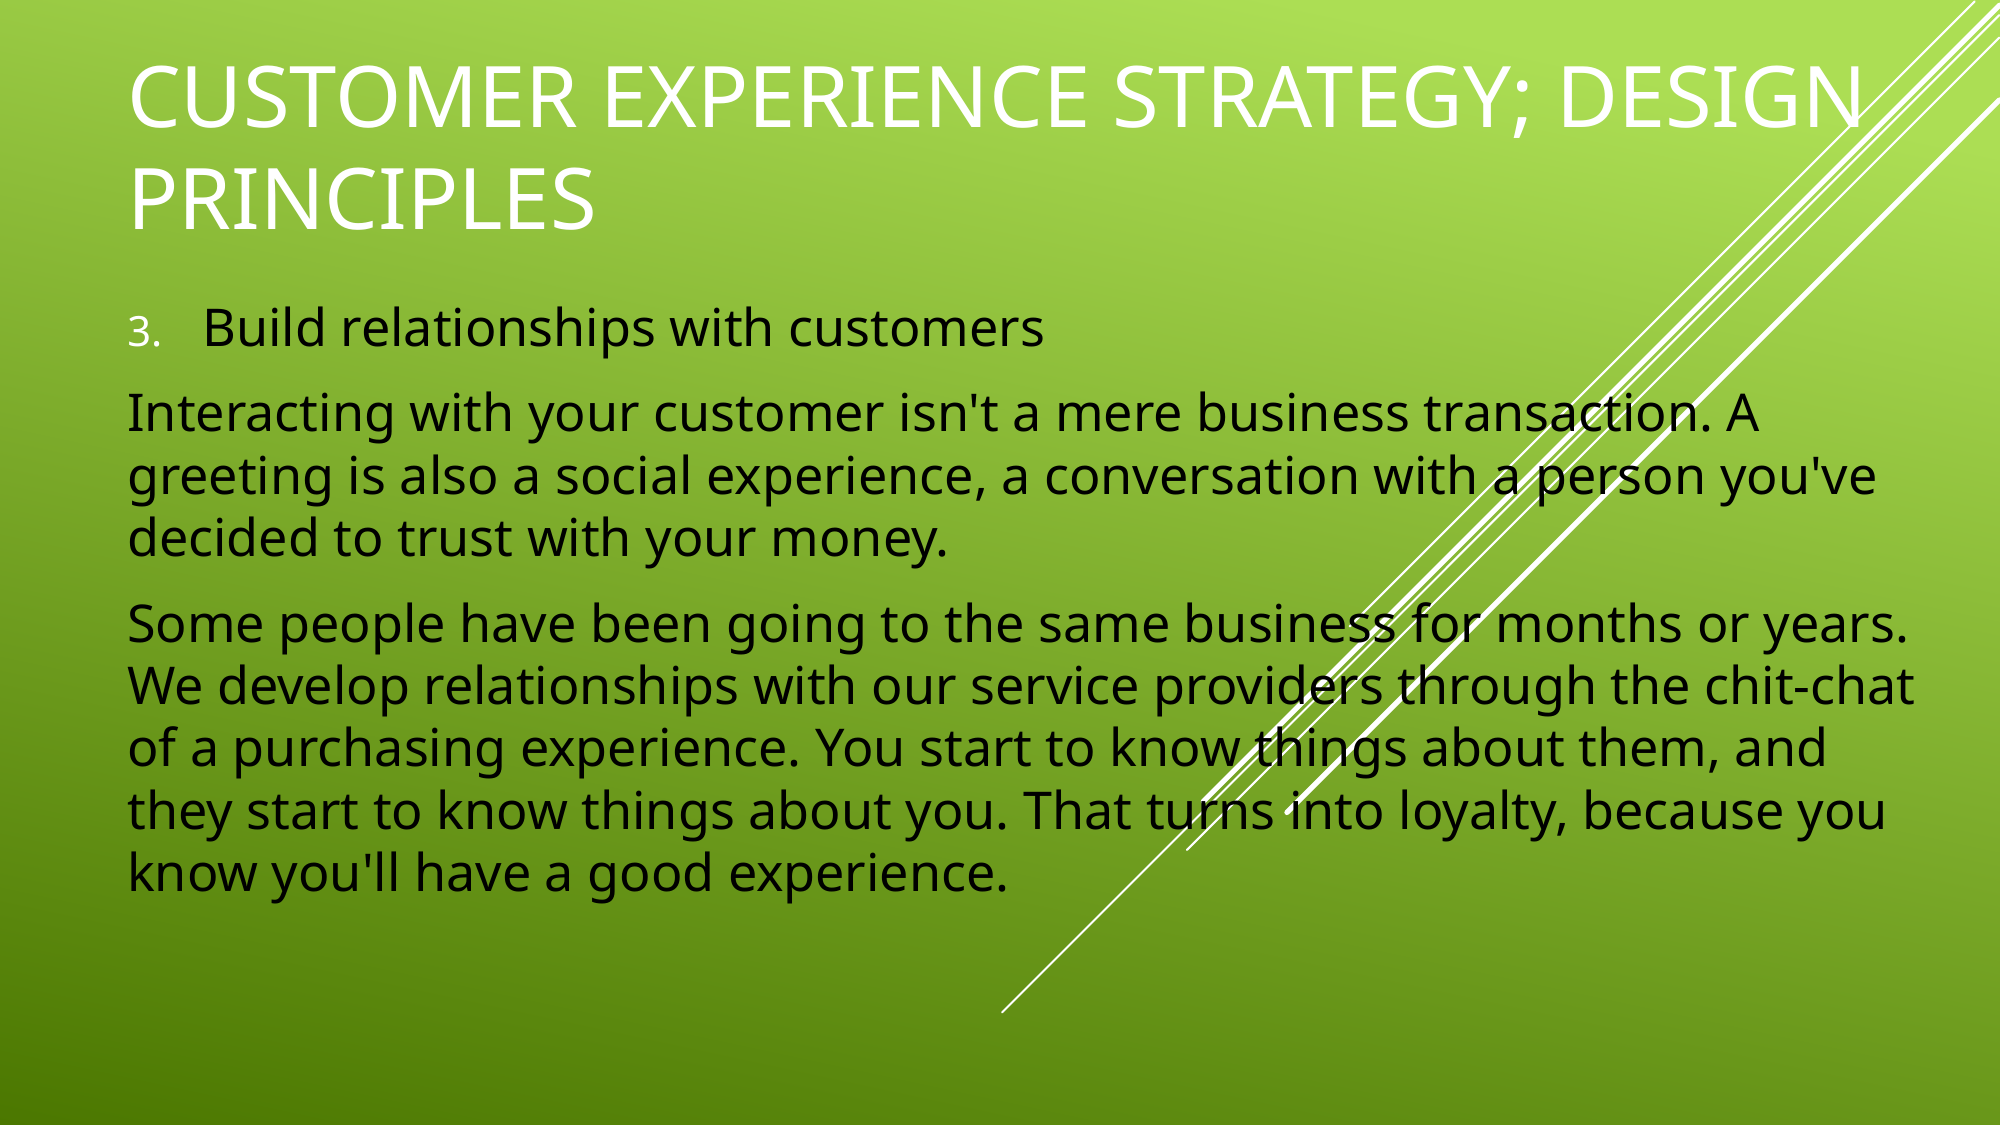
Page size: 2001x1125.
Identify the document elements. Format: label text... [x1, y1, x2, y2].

subtitle Build relationships with customers Interacting with your customer isn't a mere business transaction. A greeting is also a social experience, a conversation with a person you've decided to trust with your money. Some people have been going to the same business for months or years. We develop relationships with our service providers through the chit-chat of a purchasing experience. You start to know things about them, and they start to know things about you. That turns into loyalty, because you know you'll have a good experience. [112, 286, 1950, 1091]
title Customer experience strategy; design principles [112, 34, 1950, 255]
